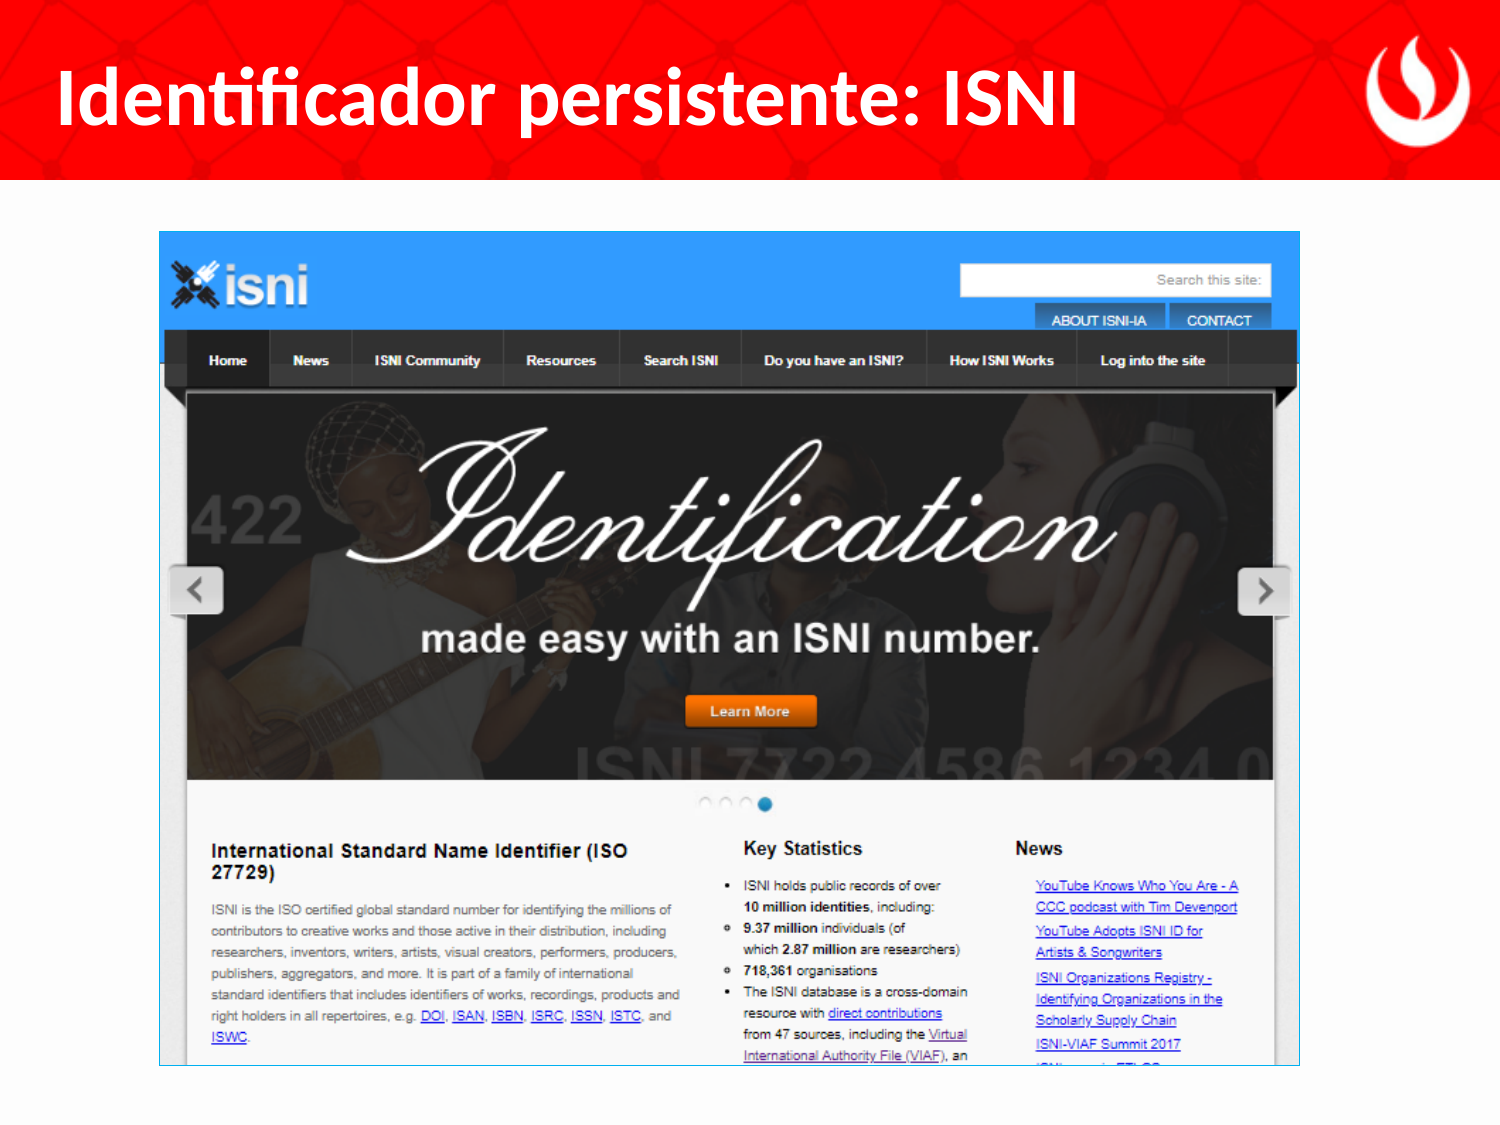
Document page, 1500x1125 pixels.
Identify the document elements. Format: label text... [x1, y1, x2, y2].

text_box Identificador persistente: ISNI [40, 34, 1329, 150]
picture [0, 0, 1500, 180]
picture [161, 233, 1298, 1064]
